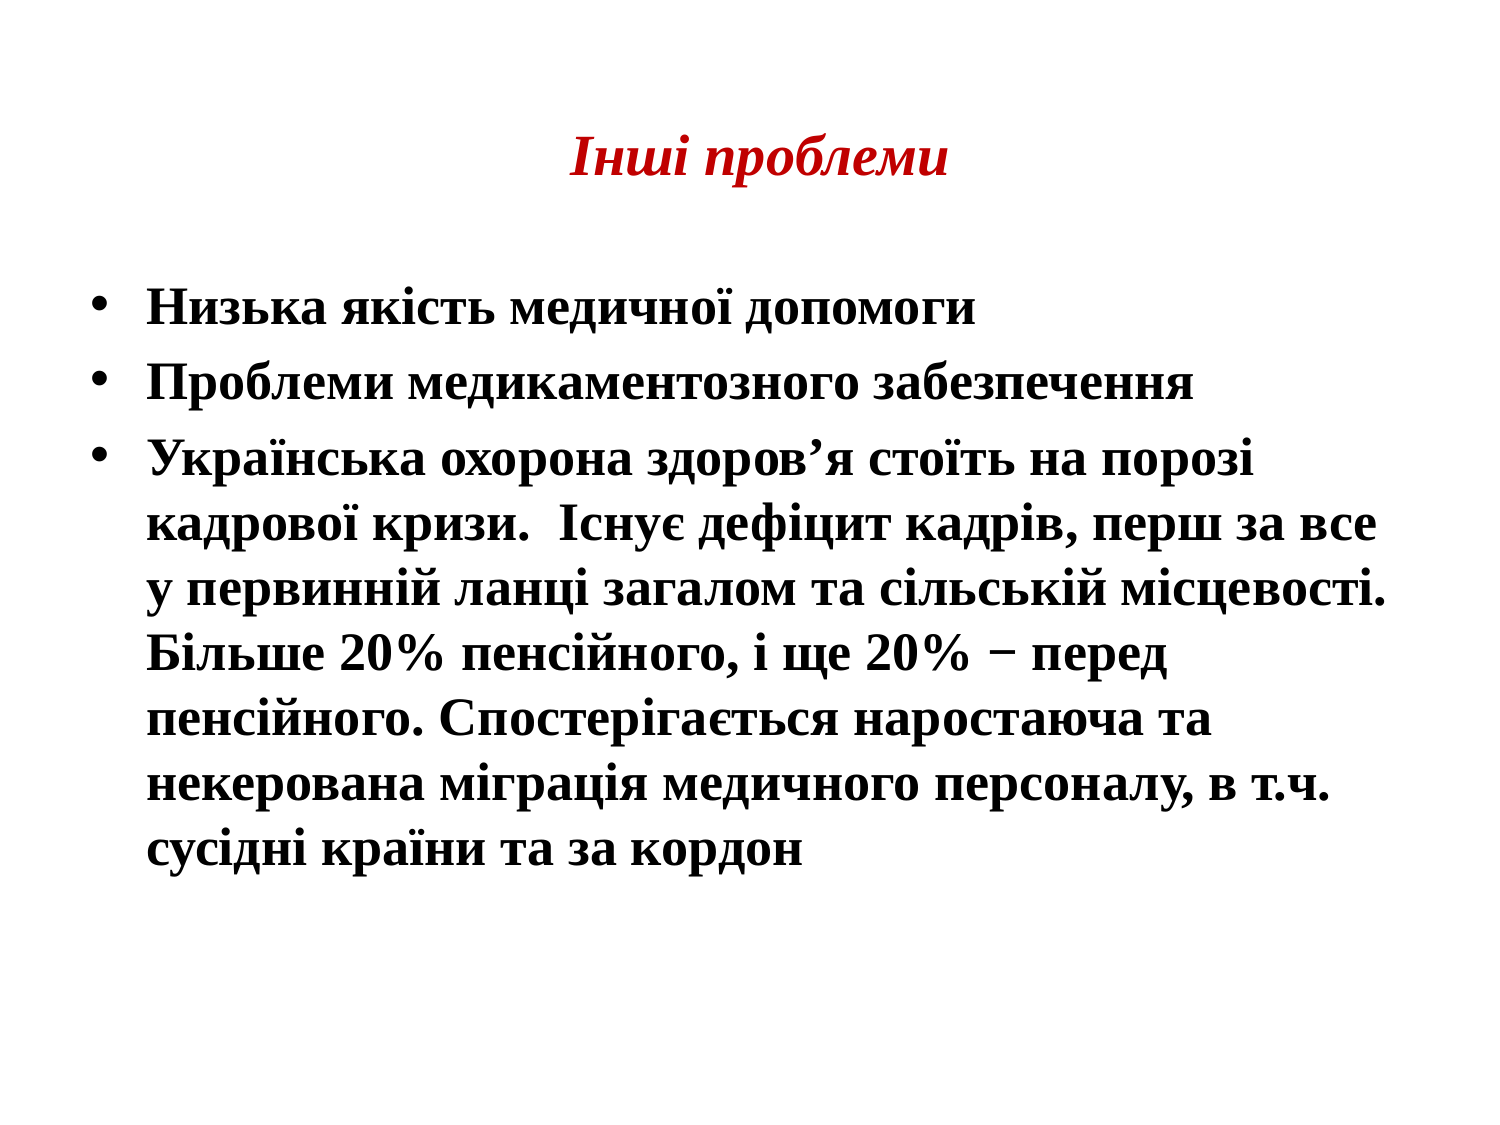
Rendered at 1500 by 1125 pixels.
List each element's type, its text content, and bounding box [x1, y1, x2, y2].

title Інші проблеми [75, 45, 1425, 233]
list Низька якість медичної допомоги Проблеми медикаментозного забезпечення Українська охорона здоров’я стоїть на порозі кадрової кризи. Існує дефіцит кадрів, перш за все у первинній ланці загалом та сільській місцевості. Більше 20% пенсійного, і ще 20% − перед пенсійного. Спостерігається наростаюча та некерована міграція медичного персоналу, в т.ч. сусідні країни та за кордон [75, 262, 1425, 1005]
